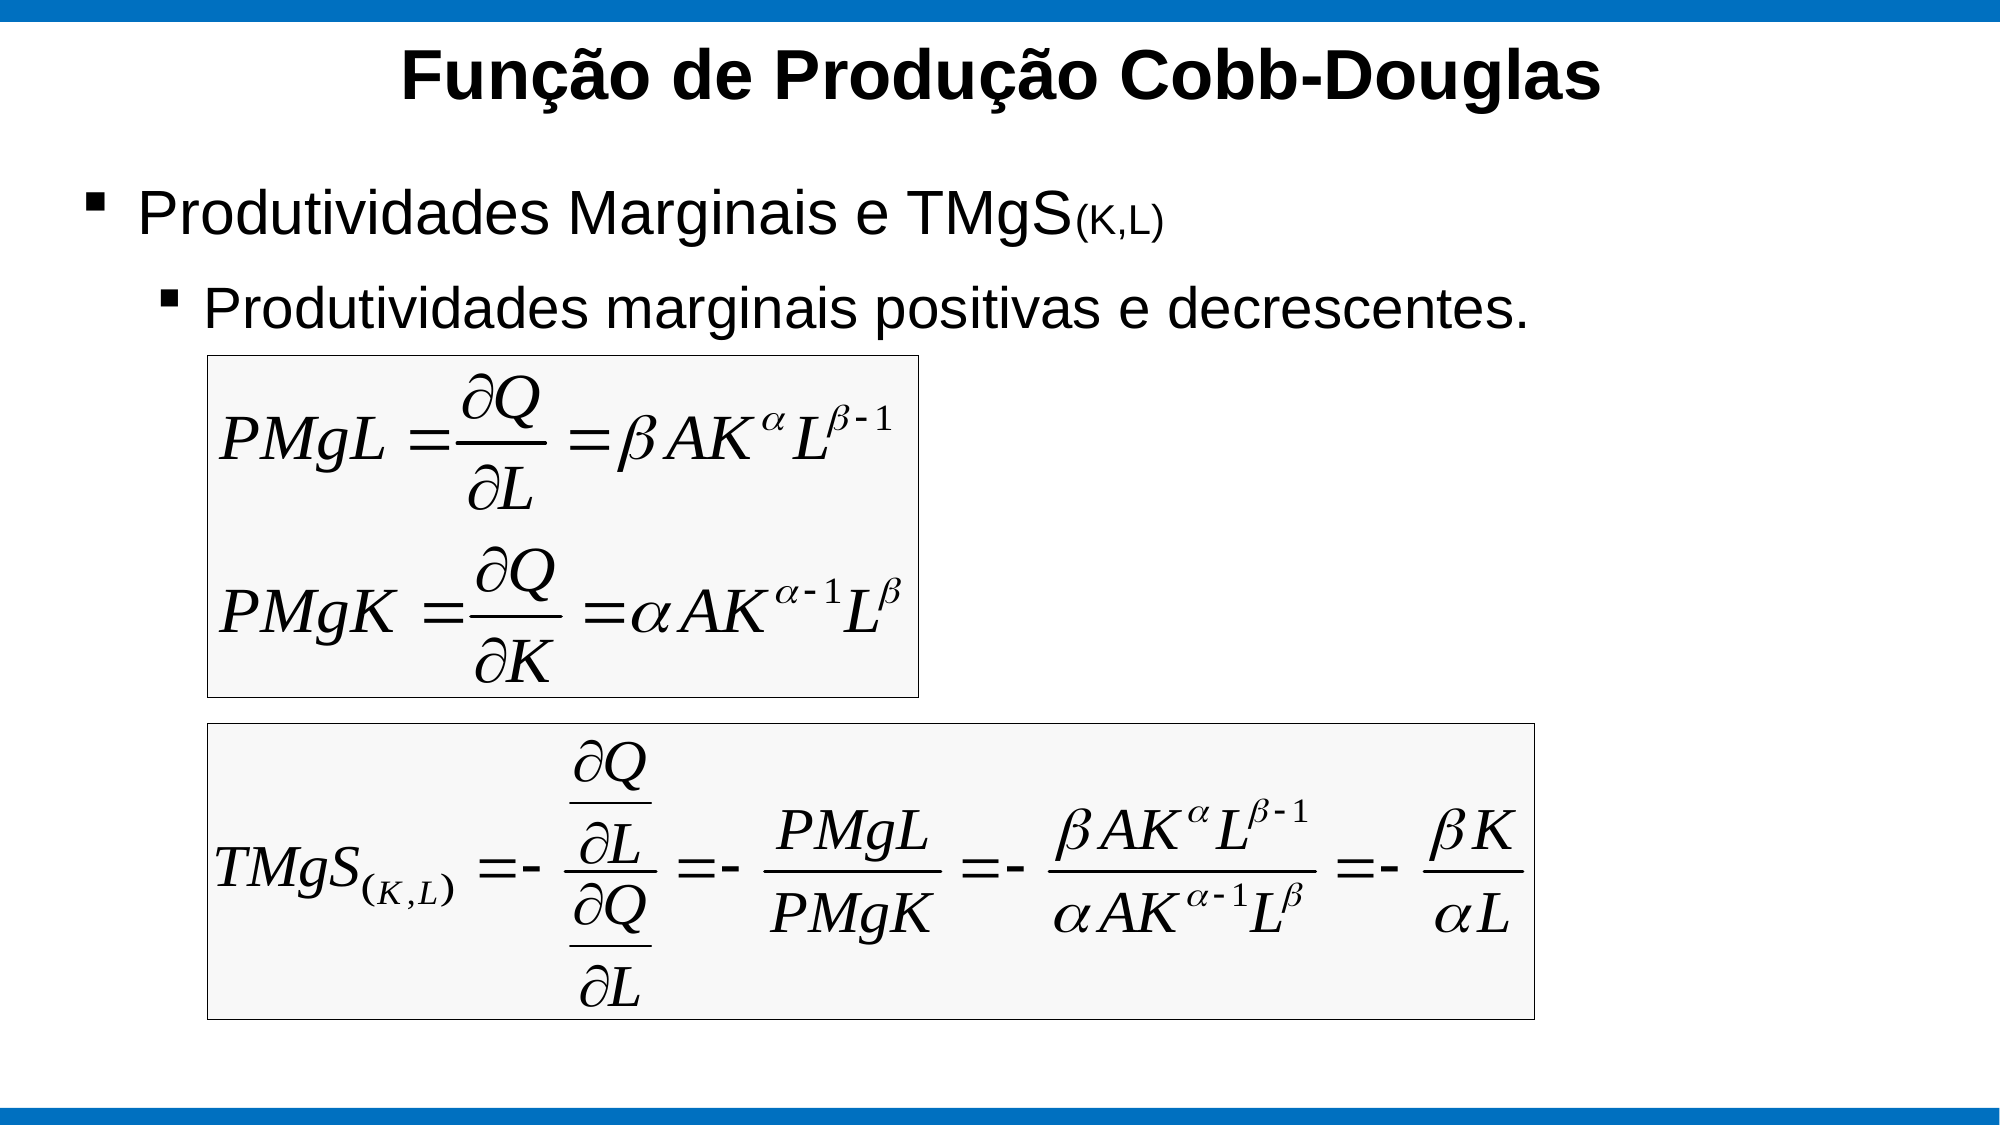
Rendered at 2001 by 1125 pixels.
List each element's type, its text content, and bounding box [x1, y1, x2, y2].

title Função de Produção Cobb-Douglas [326, 0, 1678, 122]
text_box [207, 723, 1535, 1021]
list Produtividades Marginais e TMgS(K,L) Produtividades marginais positivas e decrescentes. [66, 164, 1900, 967]
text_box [207, 354, 919, 699]
